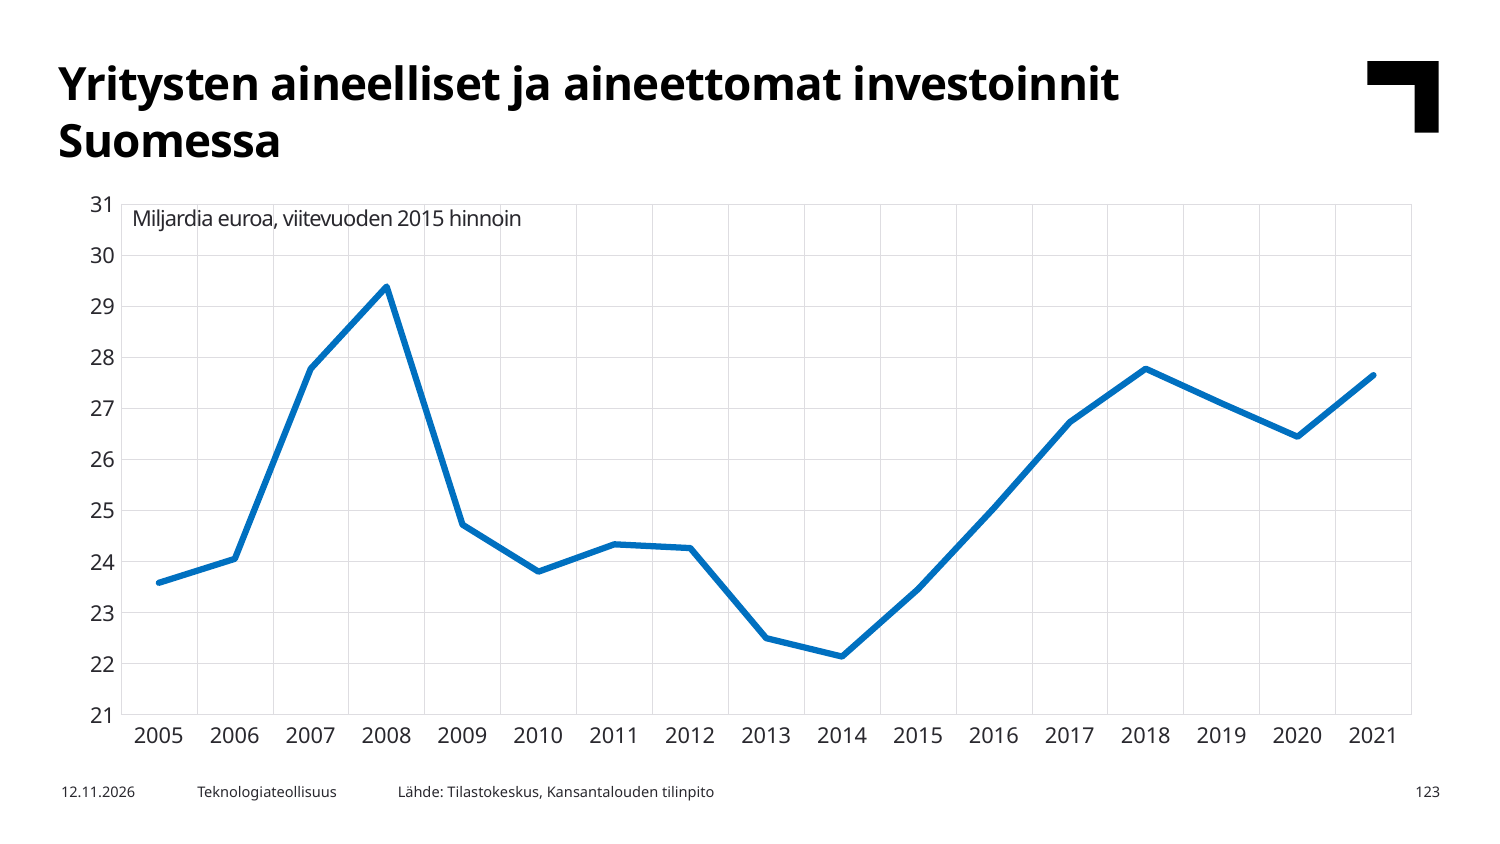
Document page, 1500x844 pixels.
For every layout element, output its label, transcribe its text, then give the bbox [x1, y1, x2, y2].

footer Teknologiateollisuus [182, 775, 382, 803]
list Yritysten aineelliset ja aineettomat investoinnit Suomessa [41, 46, 1353, 153]
chart [62, 177, 1440, 763]
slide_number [46, 775, 182, 803]
slide_number 123 [1313, 775, 1456, 803]
list Lähde: Tilastokeskus, Kansantalouden tilinpito [382, 775, 871, 803]
